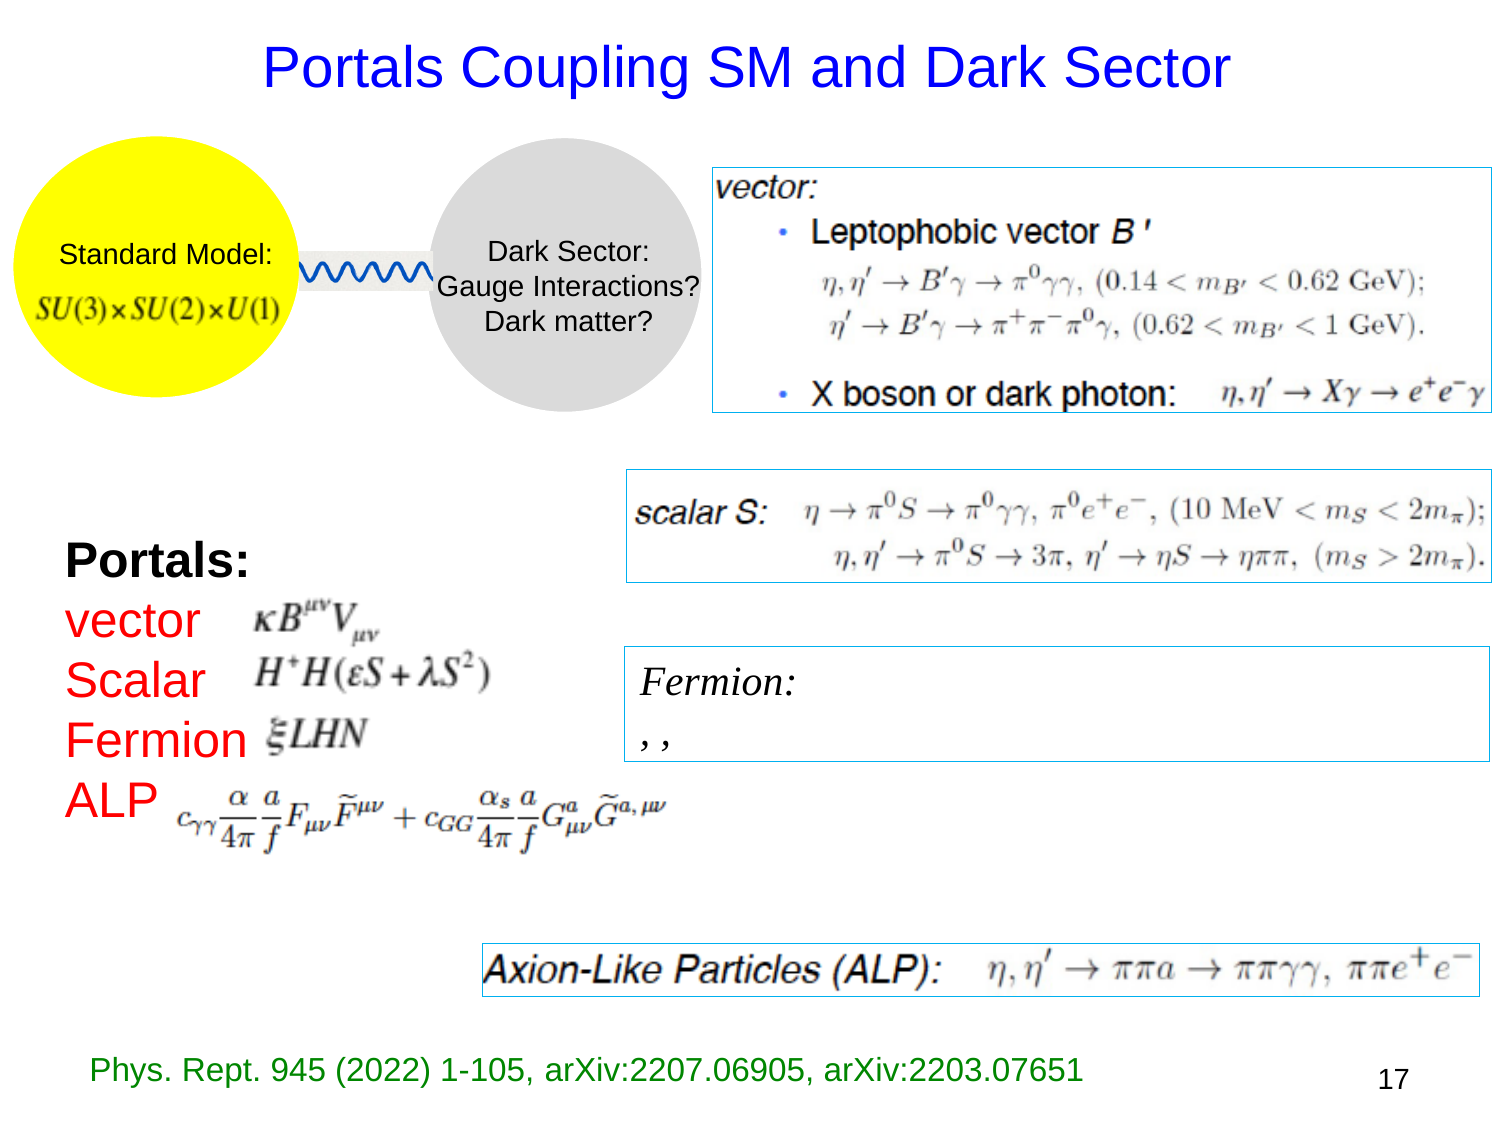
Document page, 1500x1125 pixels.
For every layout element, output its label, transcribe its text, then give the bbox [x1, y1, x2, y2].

text_box Portals: vector Scalar Fermion ALP [49, 519, 350, 985]
text_box [437, 137, 693, 224]
picture [174, 779, 669, 858]
picture [714, 169, 1490, 411]
text_box [446, 345, 684, 413]
picture [628, 471, 1490, 581]
text_box [12, 135, 294, 325]
picture [298, 251, 434, 291]
picture [484, 945, 1478, 995]
slide_number 17 [1074, 1024, 1426, 1103]
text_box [32, 291, 281, 331]
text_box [262, 711, 374, 763]
text_box [36, 339, 277, 399]
text_box [285, 313, 291, 326]
text_box Standard Model: [22, 228, 310, 313]
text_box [249, 642, 494, 701]
title Portals Coupling SM and Dark Sector [74, 47, 1438, 151]
text_box Dark Sector: Gauge Interactions? Dark matter? [412, 224, 706, 345]
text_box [249, 586, 383, 642]
text_box Phys. Rept. 945 (2022) 1-105, arXiv:2207.06905, arXiv:2203.07651 [74, 1040, 1350, 1095]
